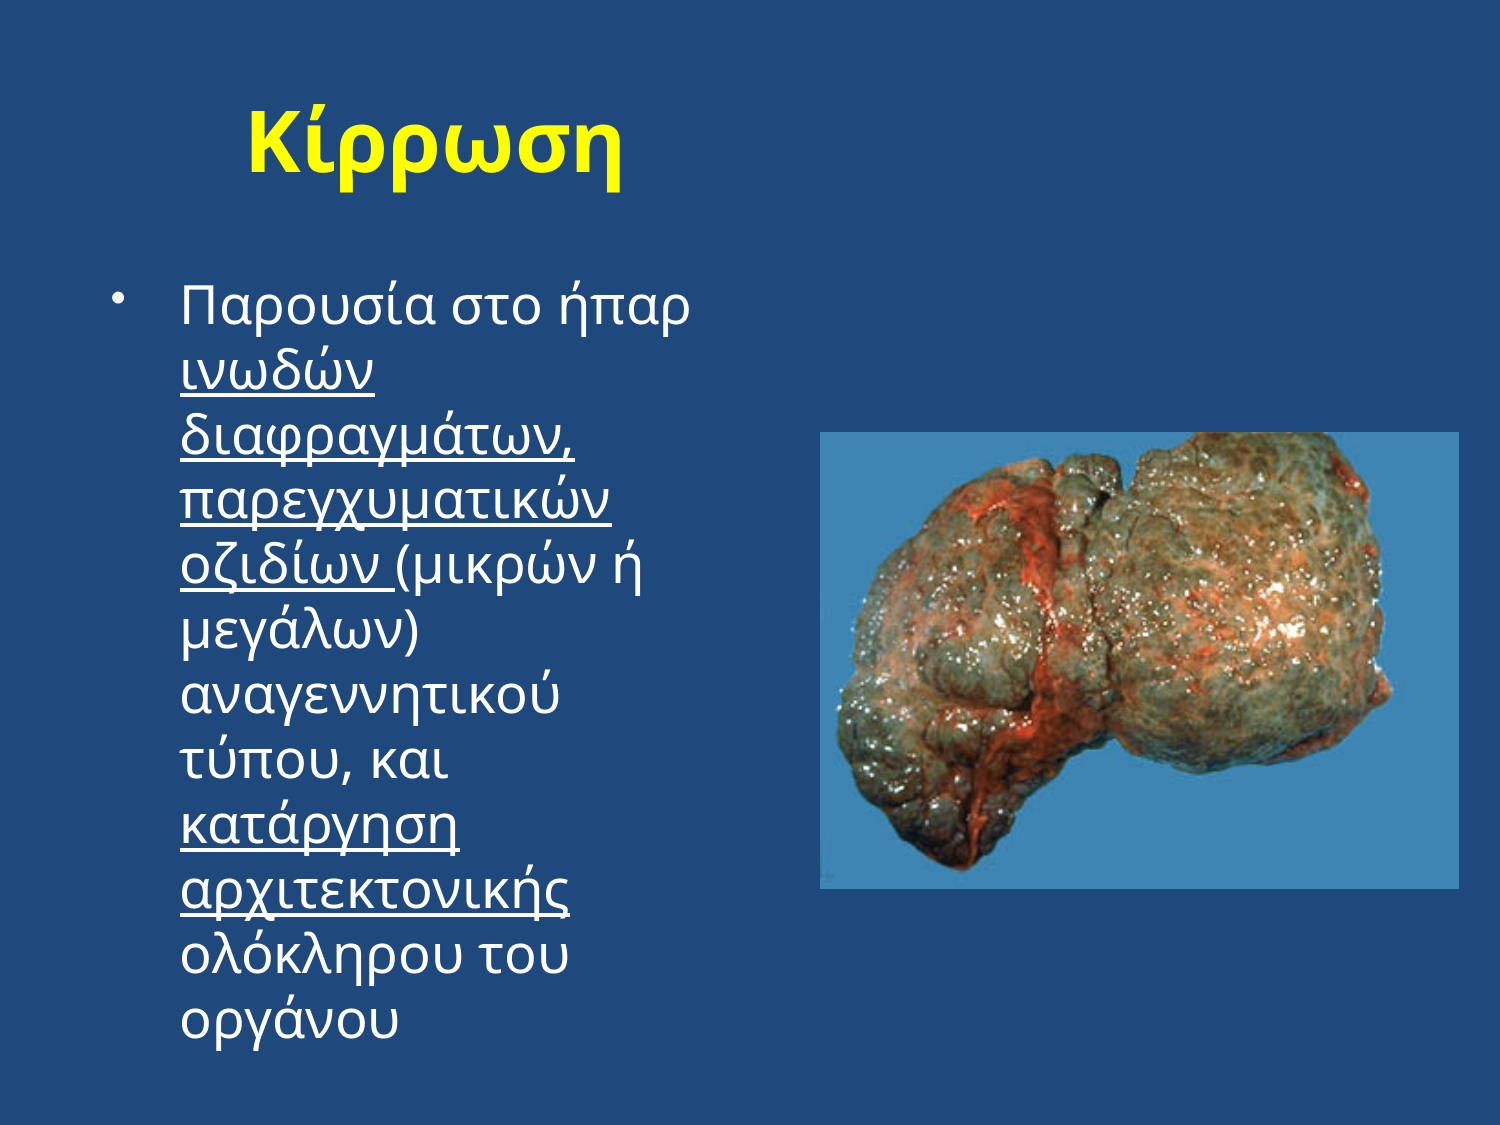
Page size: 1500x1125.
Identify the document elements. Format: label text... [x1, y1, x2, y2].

title Κίρρωση [75, 45, 797, 233]
list Παρουσία στο ήπαρ ινωδών διαφραγμάτων, παρεγχυματικών οζιδίων (μικρών ή μεγάλων) αναγεννητικού τύπου, και κατάργηση αρχιτεκτονικής ολόκληρου του οργάνου [75, 262, 738, 1005]
picture [820, 432, 1459, 889]
